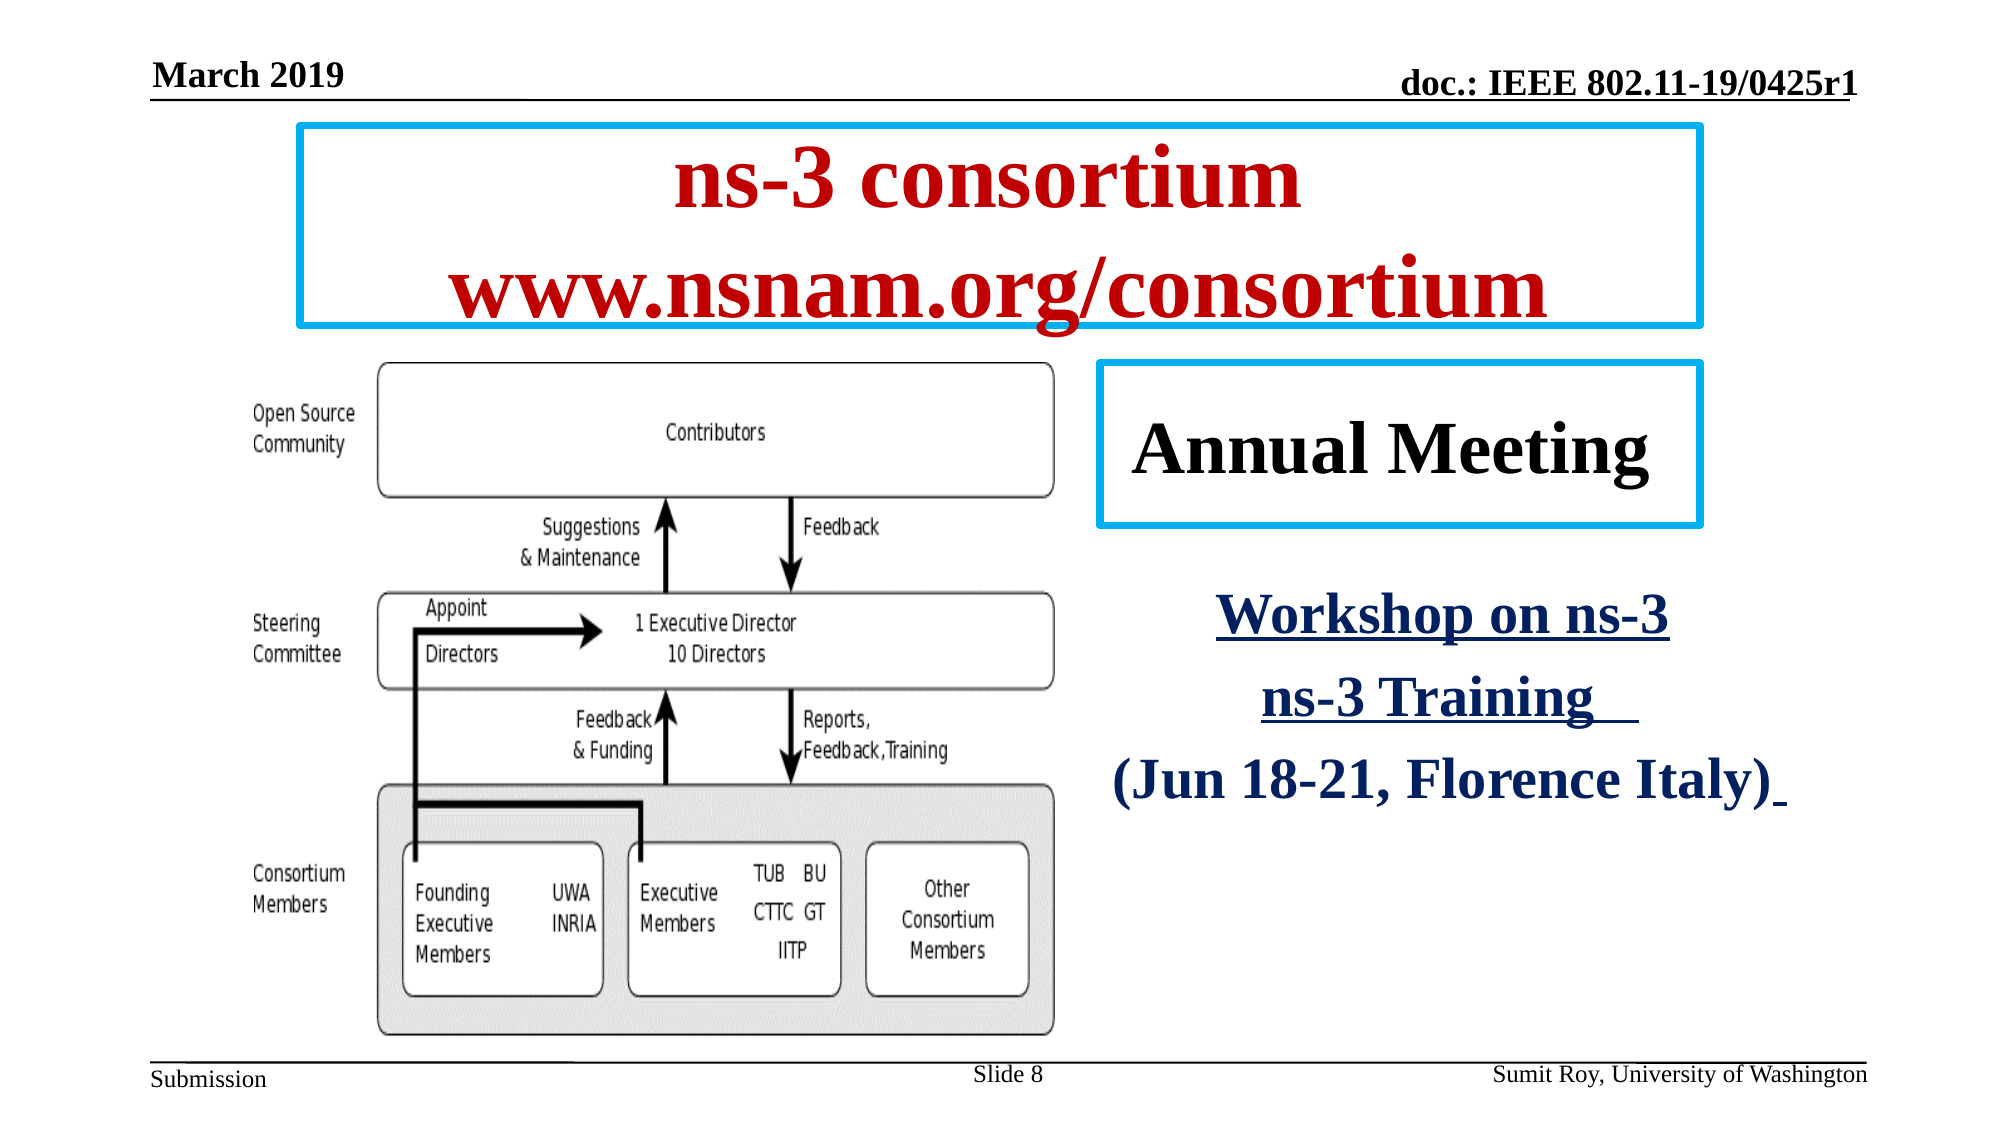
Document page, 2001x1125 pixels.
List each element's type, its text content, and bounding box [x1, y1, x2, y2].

footer Sumit Roy, University of Washington [1171, 1057, 1869, 1088]
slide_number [152, 49, 563, 95]
text_box Annual Meeting [1099, 362, 1700, 526]
subtitle Workshop on ns-3 ns-3 Training (Jun 18-21, Florence Italy) [1060, 567, 1851, 819]
picture [253, 362, 1055, 1038]
slide_number Slide 8 [950, 1057, 1067, 1118]
title ns-3 consortium www.nsnam.org/consortium [299, 125, 1701, 326]
